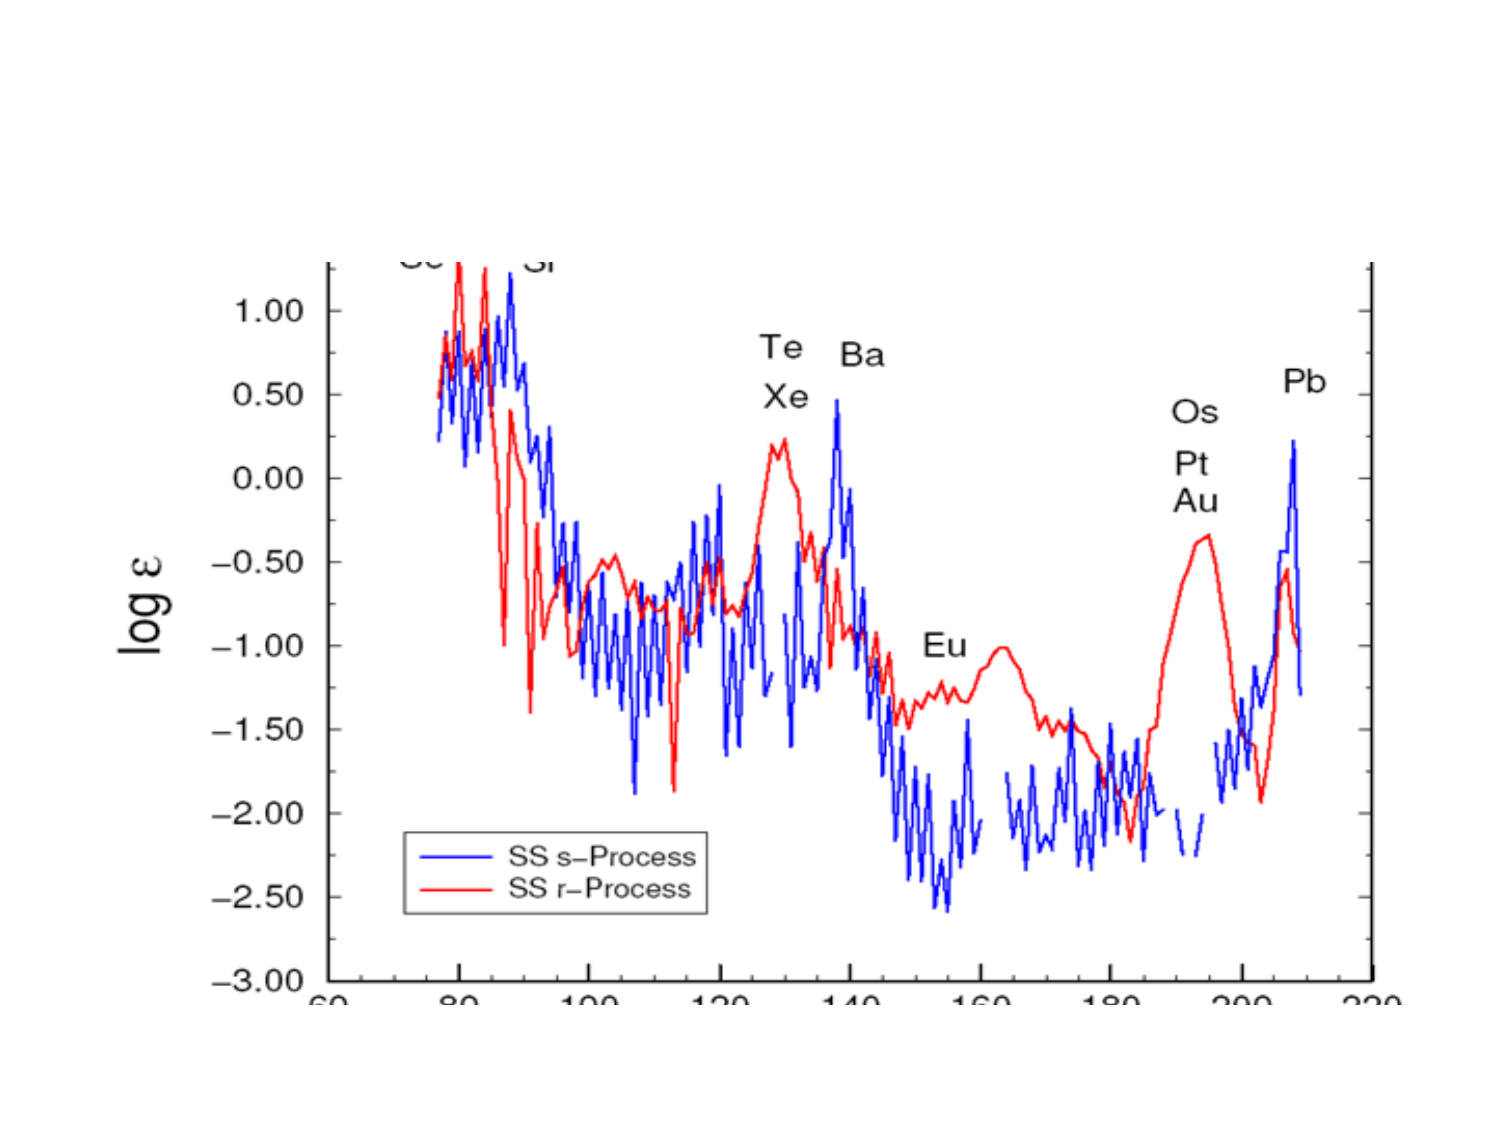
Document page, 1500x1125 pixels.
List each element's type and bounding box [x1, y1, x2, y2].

list [74, 262, 1426, 1006]
